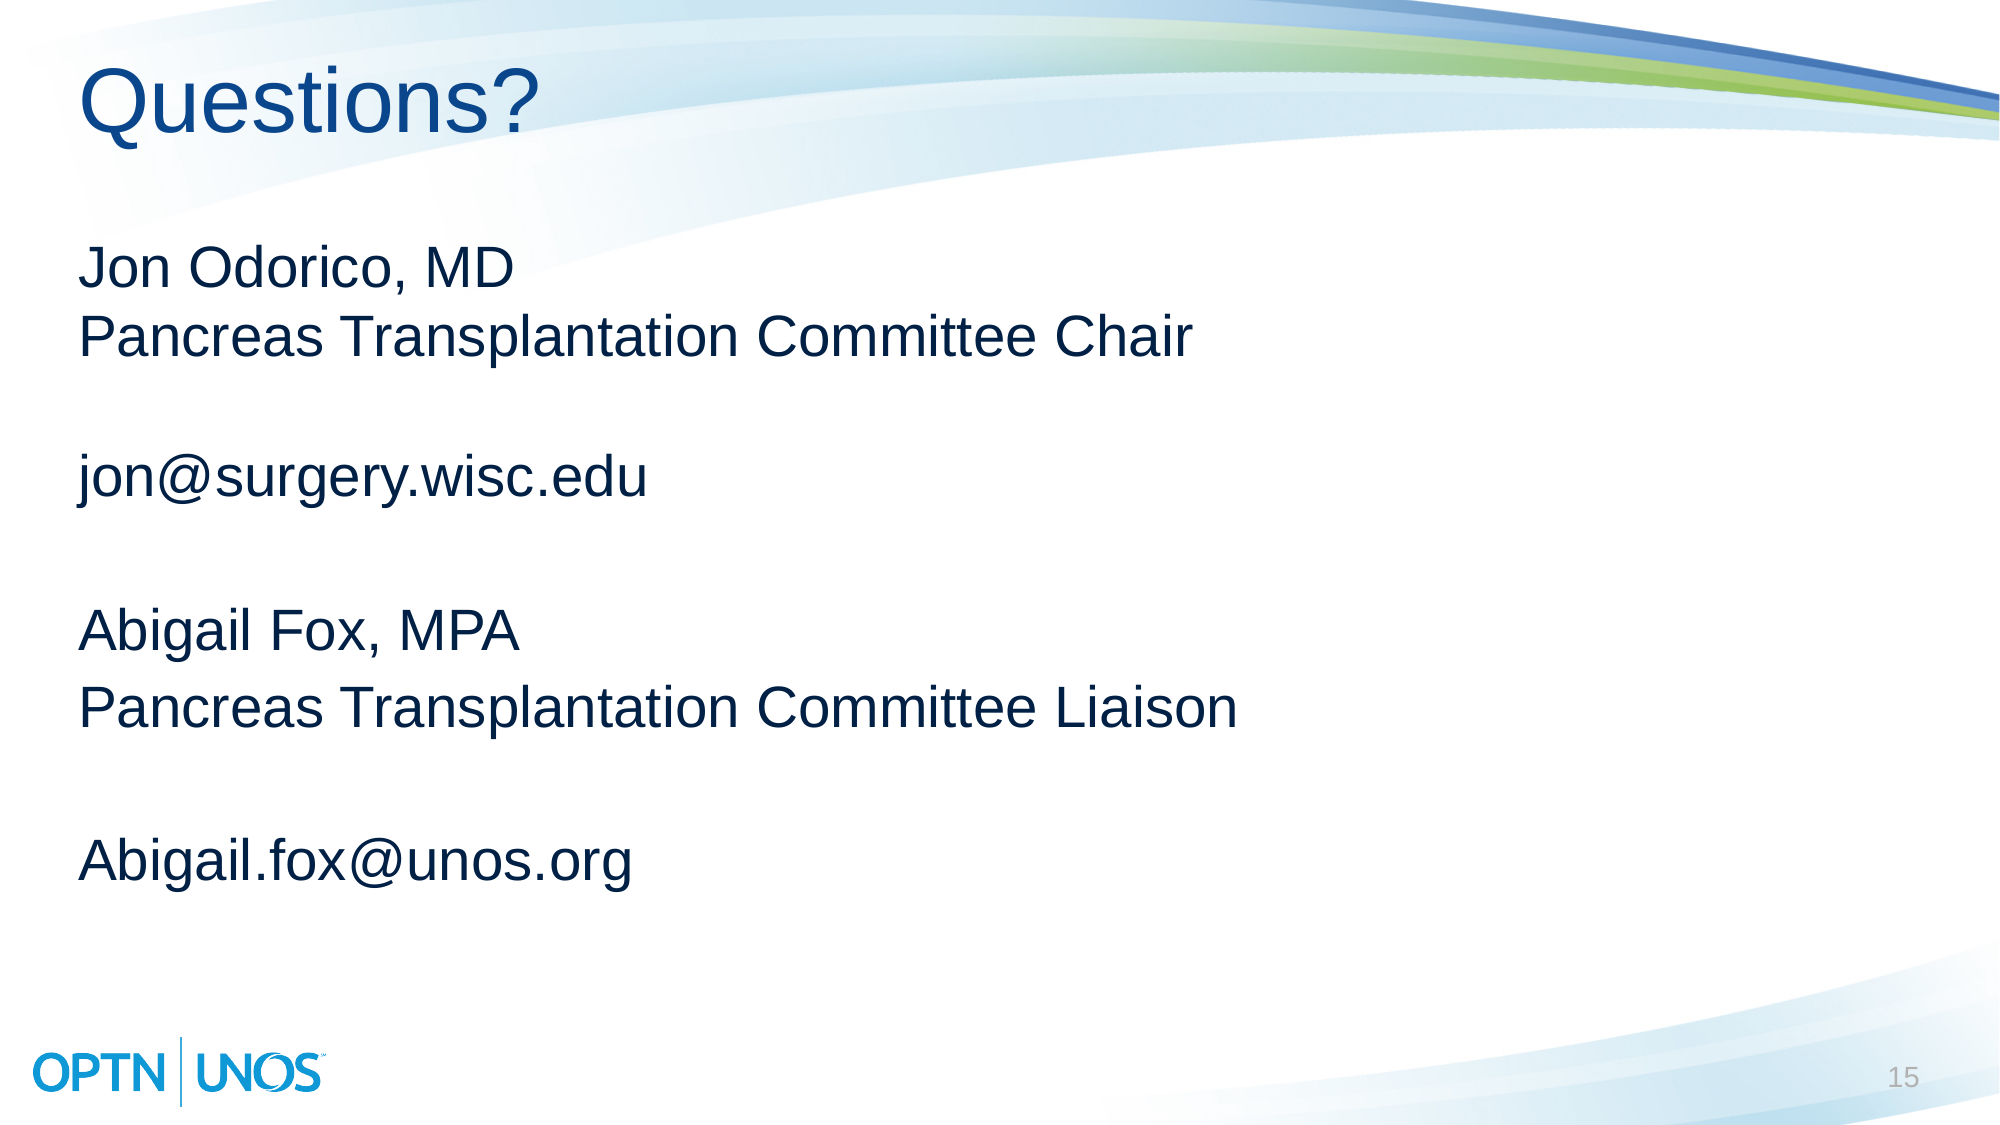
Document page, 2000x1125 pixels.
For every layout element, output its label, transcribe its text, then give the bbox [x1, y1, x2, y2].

title Questions? [63, 25, 1975, 166]
list Jon Odorico, MD Pancreas Transplantation Committee Chair jon@surgery.wisc.edu Abigail Fox, MPA Pancreas Transplantation Committee Liaison Abigail.fox@unos.org [63, 221, 1933, 944]
slide_number 15 [1595, 1046, 1935, 1106]
picture [0, 0, 2000, 1125]
